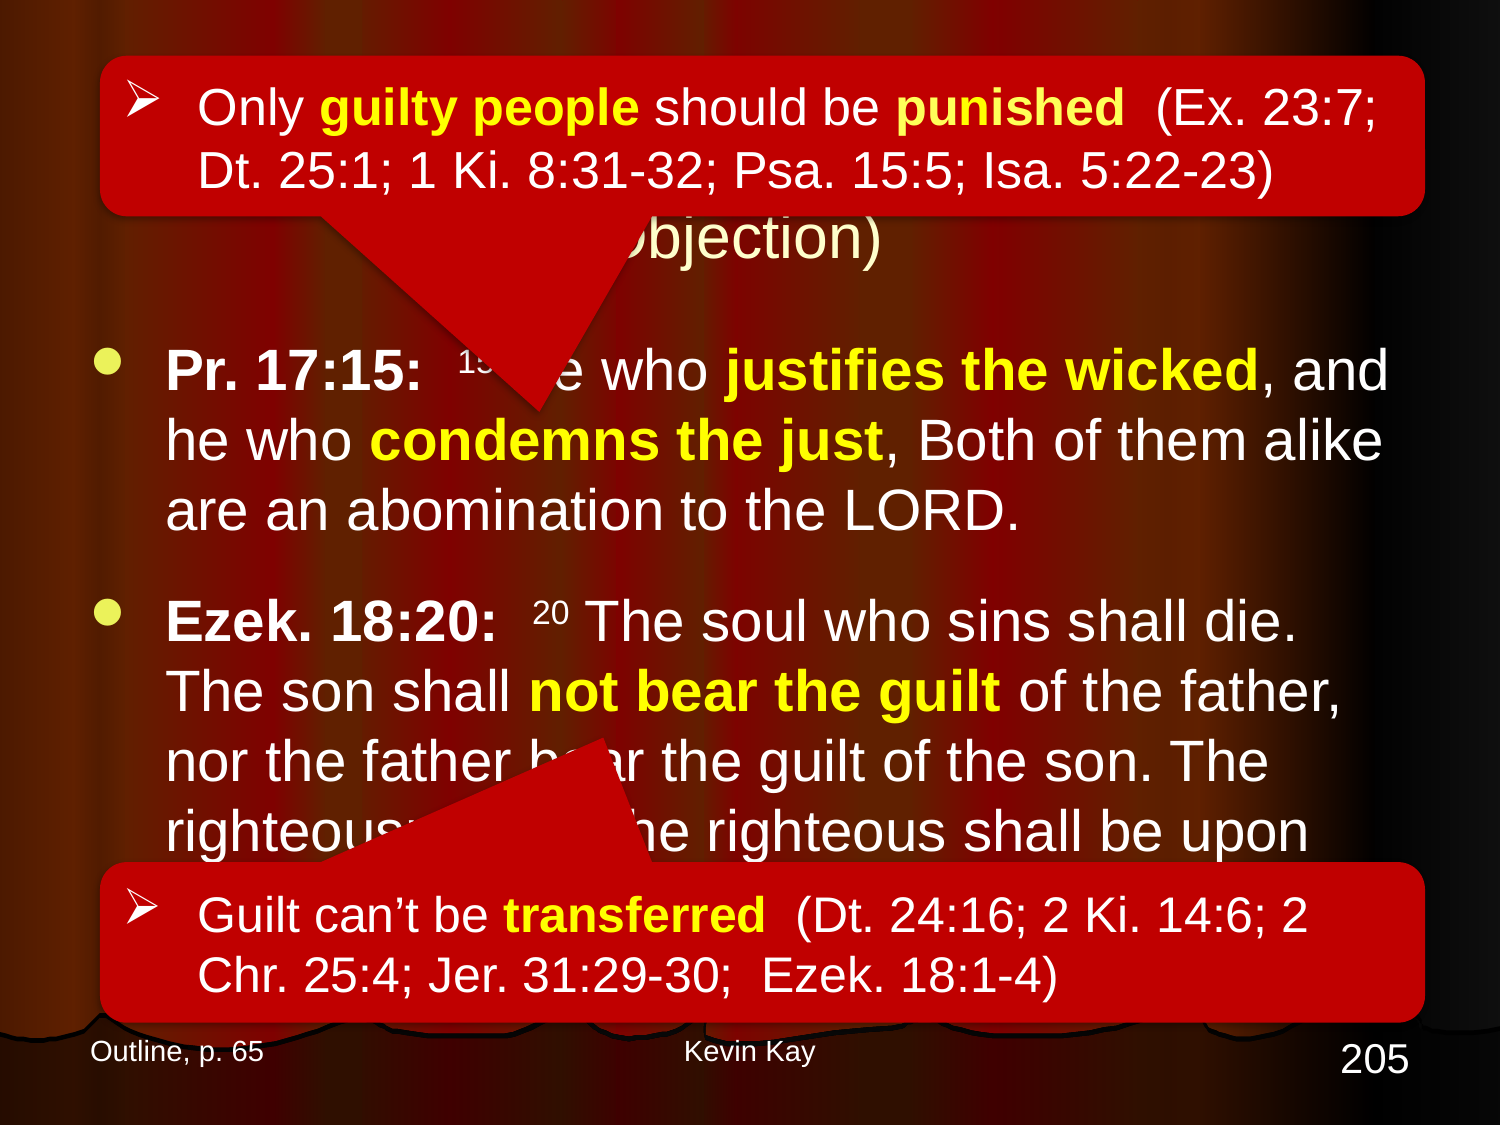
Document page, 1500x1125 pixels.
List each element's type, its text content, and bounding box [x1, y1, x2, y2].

text_box Only guilty people should be punished (Ex. 23:7; Dt. 25:1; 1 Ki. 8:31-32; Psa. 15:5; Isa. 5:22-23) [99, 55, 1426, 412]
text_box Guilt can’t be transferred (Dt. 24:16; 2 Ki. 14:6; 2 Chr. 25:4; Jer. 31:29-30; Ezek. 18:1-4) [99, 737, 1426, 1023]
slide_number Outline, p. 65 [75, 1025, 425, 1100]
list Pr. 17:15: 15 He who justifies the wicked, and he who condemns the just, Both of them alike are an abomination to the Lord. Ezek. 18:20: 20 The soul who sins shall die. The son shall not bear the guilt of the father, nor the father bear the guilt of the son. The righteousness of the righteous shall be upon himself, and the wickedness of the wicked shall be upon himself. [75, 324, 1425, 1006]
slide_number 205 [1074, 1024, 1425, 1100]
title Punishing Innocent Unjust (Objection) [619, 226, 1388, 287]
title Punishing Innocent Unjust (Objection) [75, 75, 387, 287]
footer Kevin Kay [512, 1031, 988, 1100]
